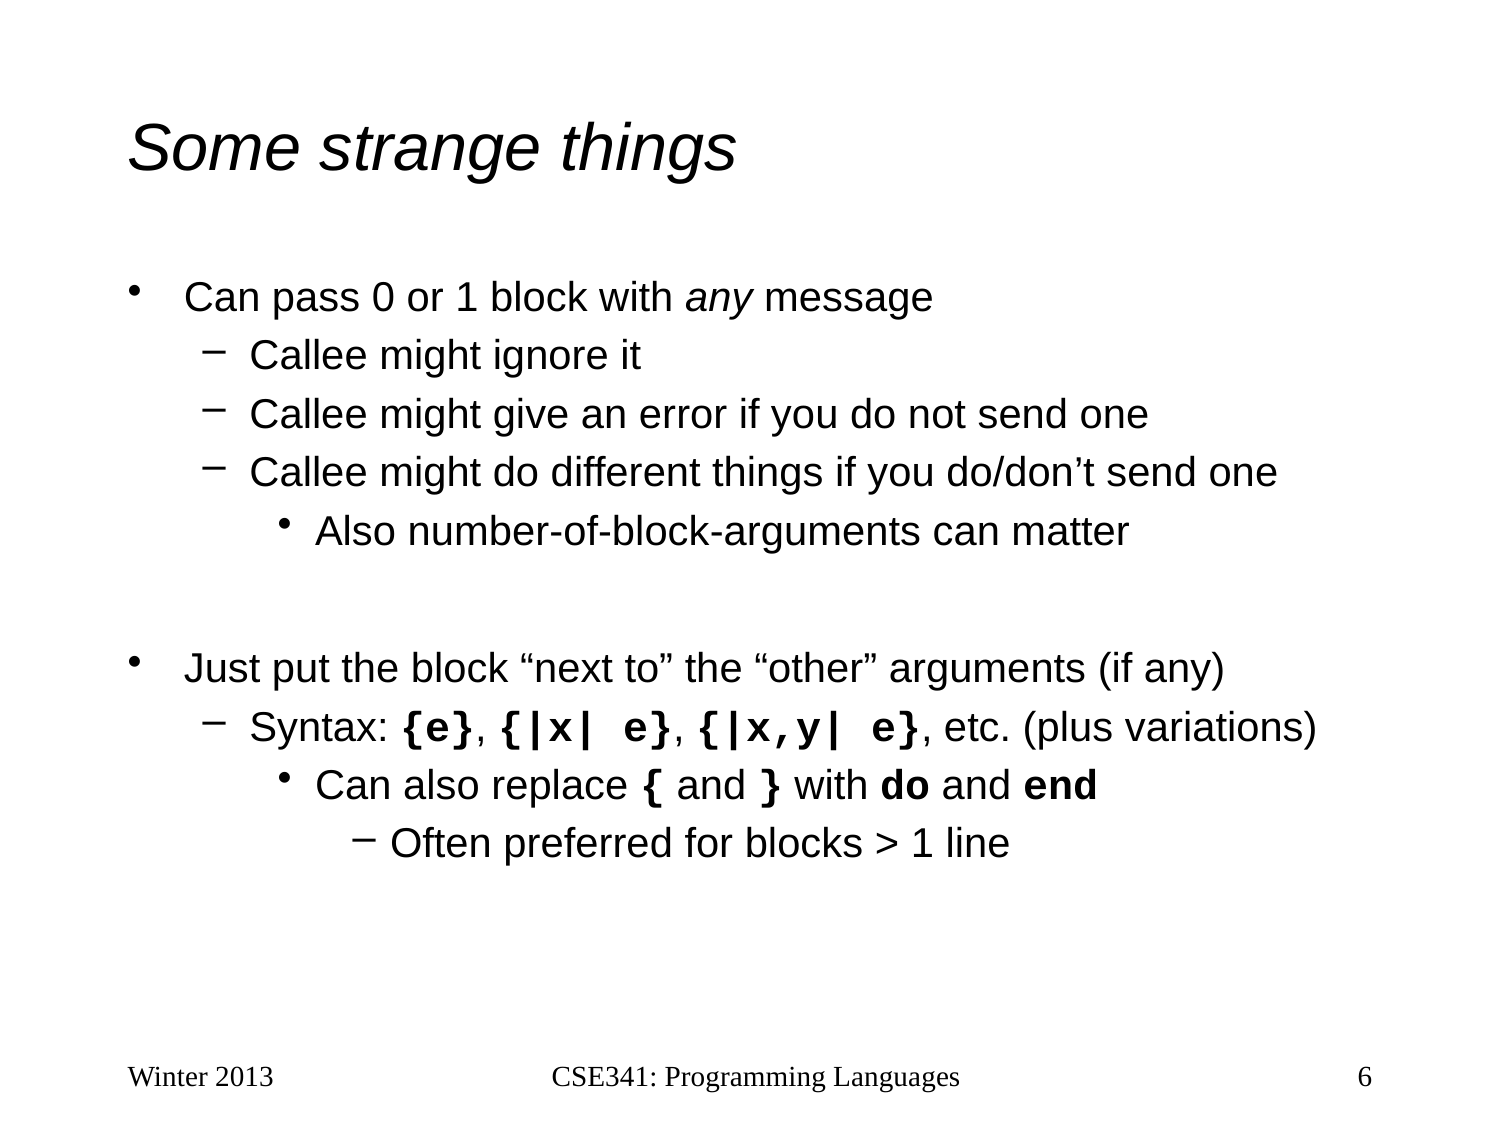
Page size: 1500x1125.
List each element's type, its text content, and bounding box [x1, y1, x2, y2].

list Can pass 0 or 1 block with any message Callee might ignore it Callee might give an error if you do not send one Callee might do different things if you do/don’t send one Also number-of-block-arguments can matter Just put the block “next to” the “other” arguments (if any) Syntax: {e}, {|x| e}, {|x,y| e}, etc. (plus variations) Can also replace { and } with do and end Often preferred for blocks > 1 line [112, 262, 1388, 1001]
slide_number 6 [1074, 1049, 1388, 1125]
footer CSE341: Programming Languages [474, 1049, 1038, 1125]
title Some strange things [112, 49, 1388, 238]
slide_number Winter 2013 [112, 1049, 426, 1125]
